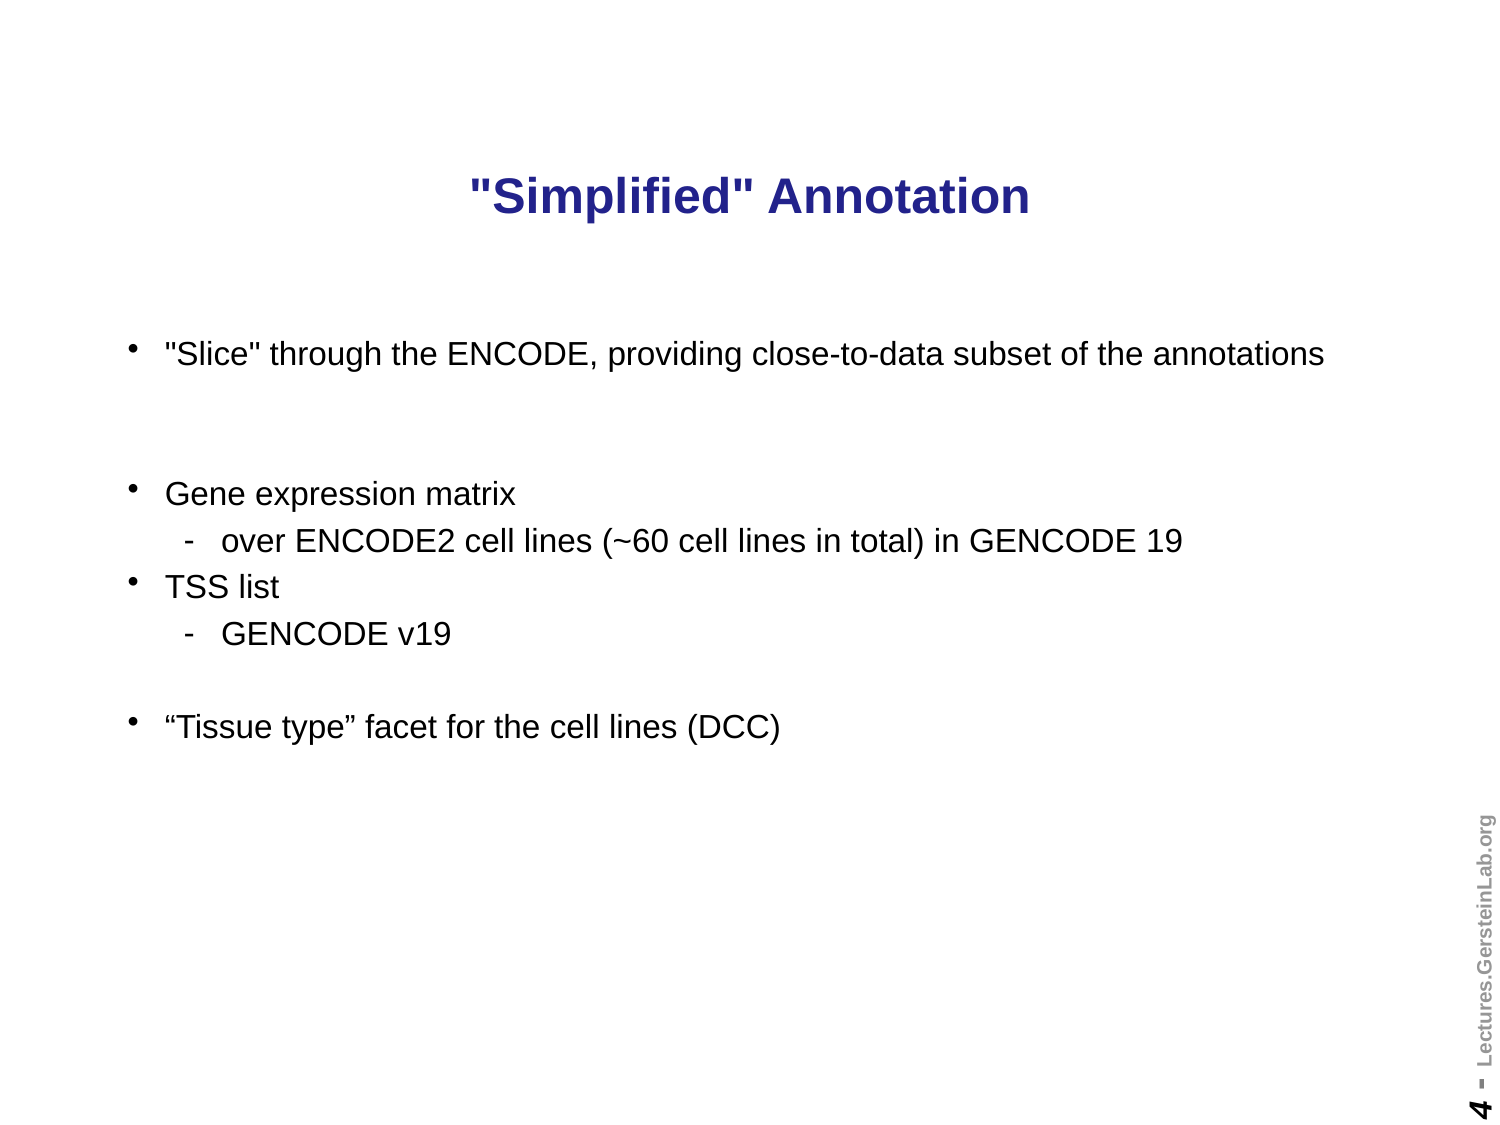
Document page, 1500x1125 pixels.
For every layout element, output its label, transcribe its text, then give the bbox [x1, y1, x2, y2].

title "Simplified" Annotation [112, 99, 1388, 288]
list "Slice" through the ENCODE, providing close-to-data subset of the annotations Gene expression matrix over ENCODE2 cell lines (~60 cell lines in total) in GENCODE 19 TSS list GENCODE v19 “Tissue type” facet for the cell lines (DCC) [112, 324, 1388, 1086]
